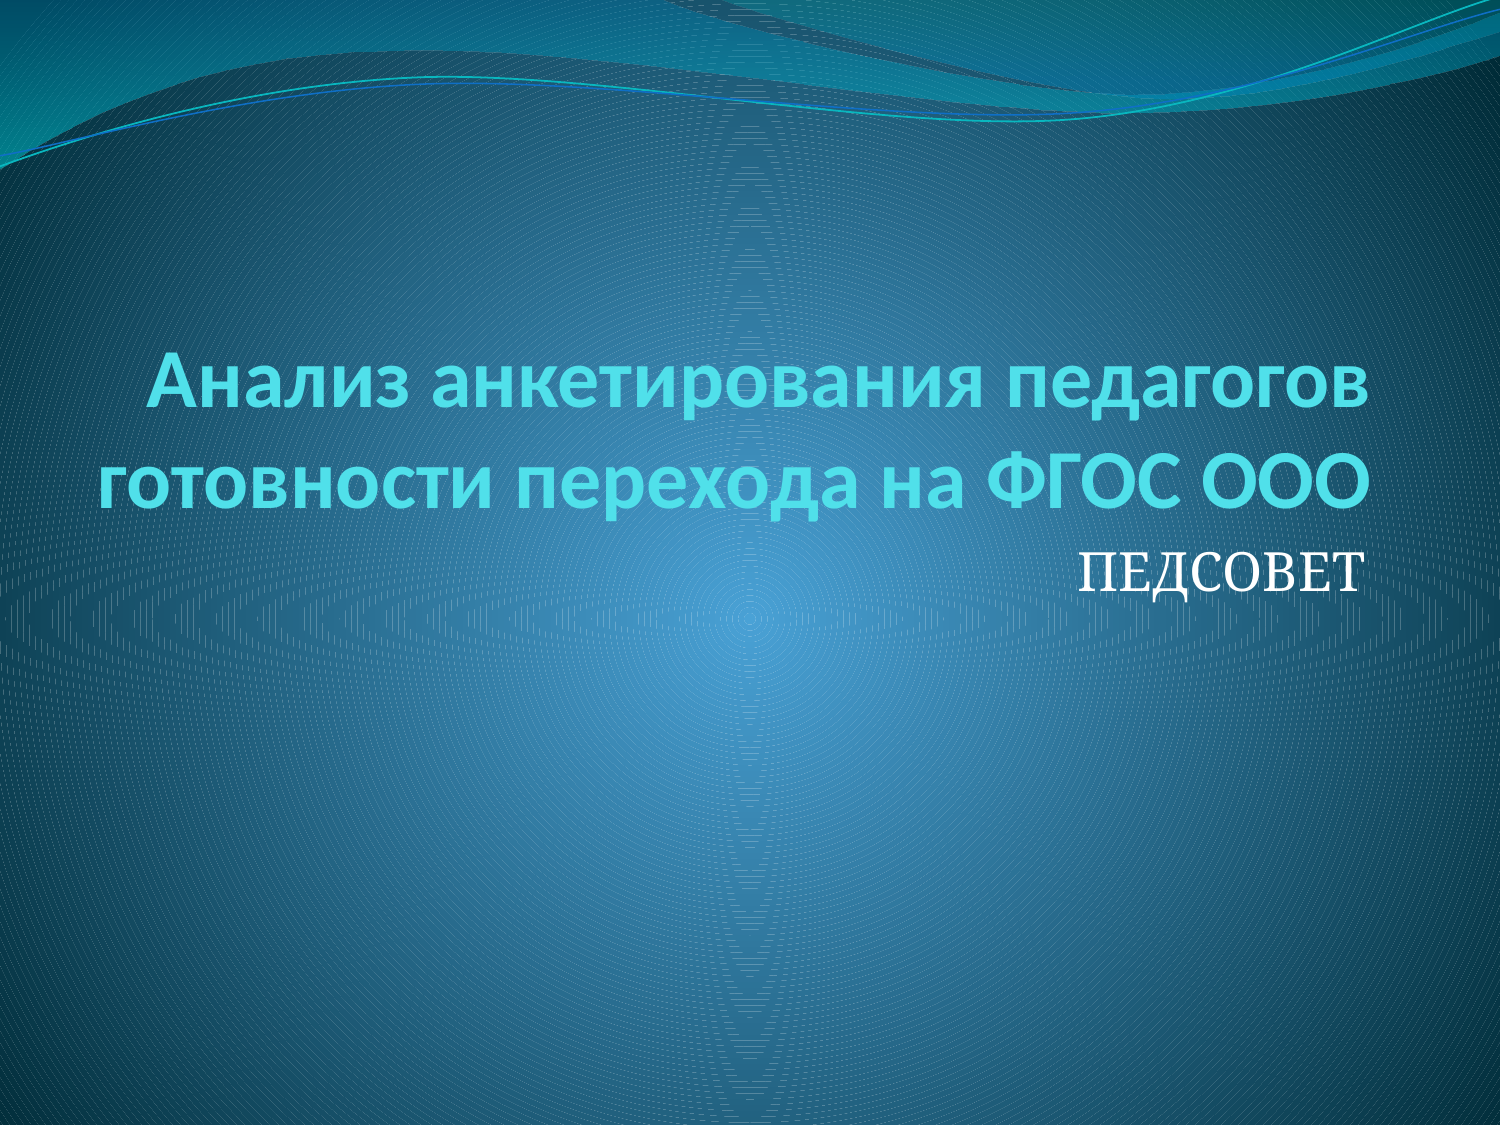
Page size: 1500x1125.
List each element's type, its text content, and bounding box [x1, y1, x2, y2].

title Анализ анкетирования педагогов готовности перехода на ФГОС ООО [87, 224, 1376, 525]
subtitle ПЕДСОВЕТ [87, 529, 1376, 818]
